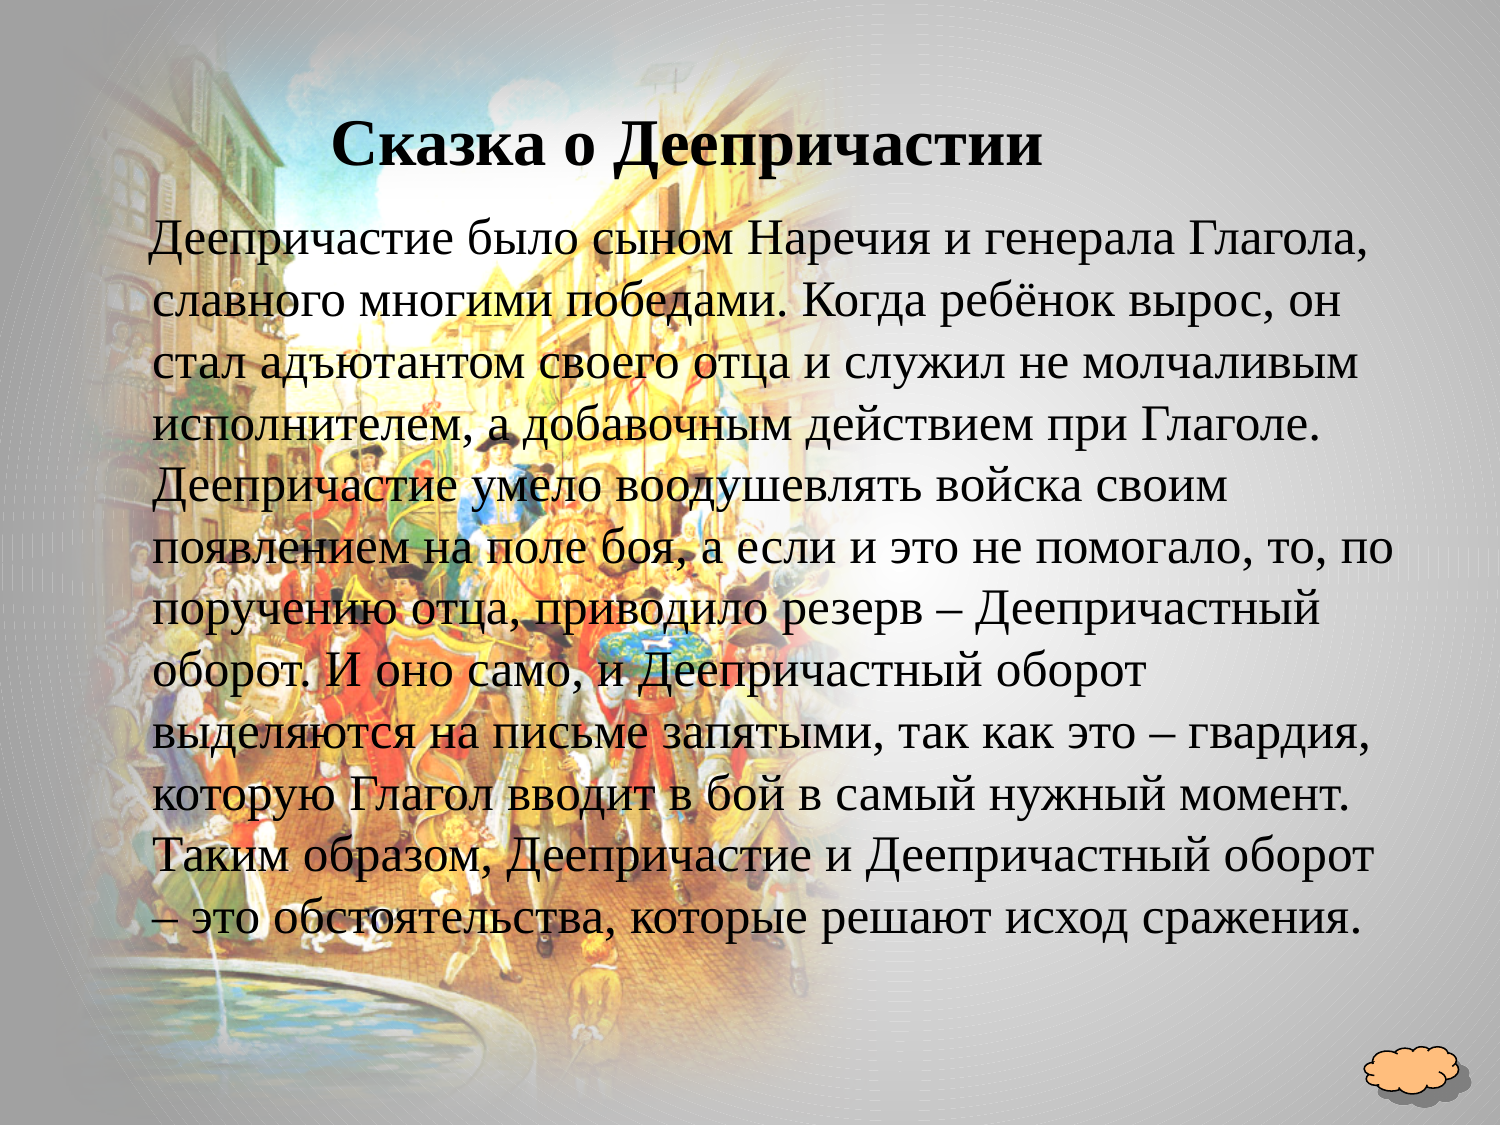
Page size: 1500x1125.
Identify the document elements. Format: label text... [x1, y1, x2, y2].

text_box [1364, 1046, 1459, 1094]
picture [52, 0, 881, 1125]
title Сказка о Деепричастии [892, 45, 1300, 196]
list Деепричастие было сыном Наречия и генерала Глагола, славного многими победами. Когда ребёнок вырос, он стал адъютантом своего отца и служил не молчаливым исполнителем, а добавочным действием при Глаголе. Деепричастие умело воодушевлять войска своим появлением на поле боя, а если и это не помогало, то, по поручению отца, приводило резерв – Деепричастный оборот. И оно само, и Деепричастный оборот выделяются на письме запятыми, так как это – гвардия, которую Глагол вводит в бой в самый нужный момент. Таким образом, Деепричастие и Деепричастный оборот – это обстоятельства, которые решают исход сражения. [892, 196, 1412, 1083]
